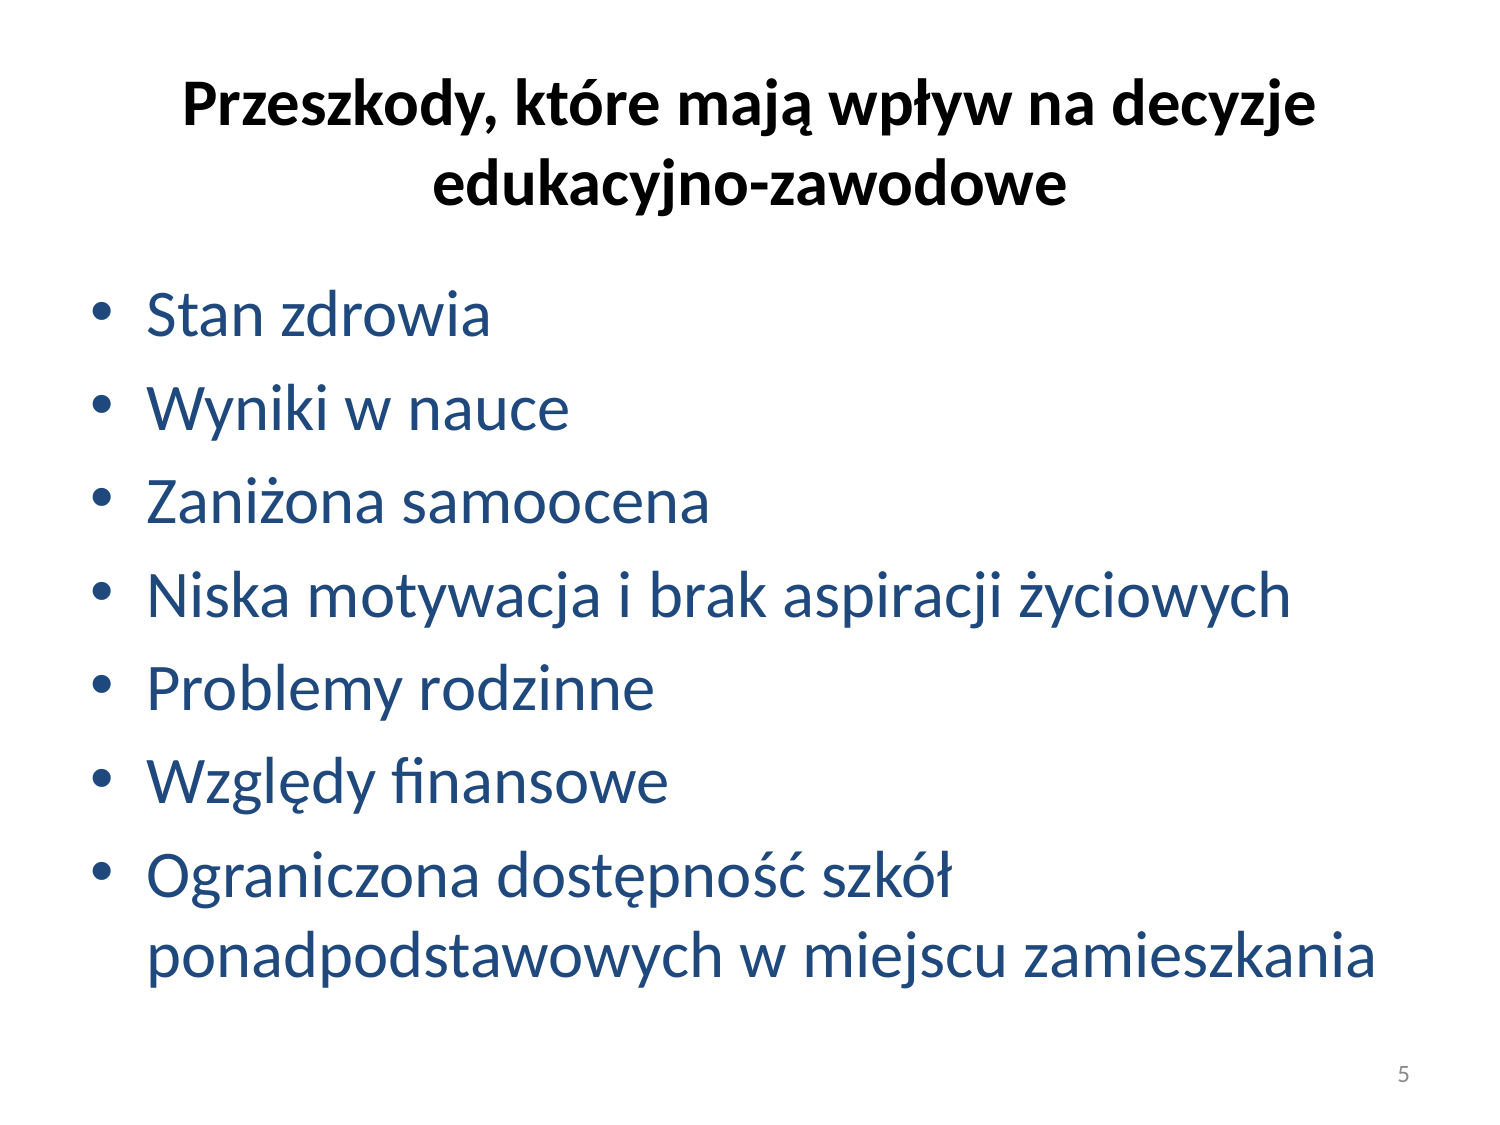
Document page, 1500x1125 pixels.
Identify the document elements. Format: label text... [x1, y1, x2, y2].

slide_number 5 [1074, 1042, 1425, 1103]
list Stan zdrowia Wyniki w nauce Zaniżona samoocena Niska motywacja i brak aspiracji życiowych Problemy rodzinne Względy finansowe Ograniczona dostępność szkół ponadpodstawowych w miejscu zamieszkania [75, 262, 1425, 1005]
title Przeszkody, które mają wpływ na decyzje edukacyjno-zawodowe [75, 45, 1425, 233]
